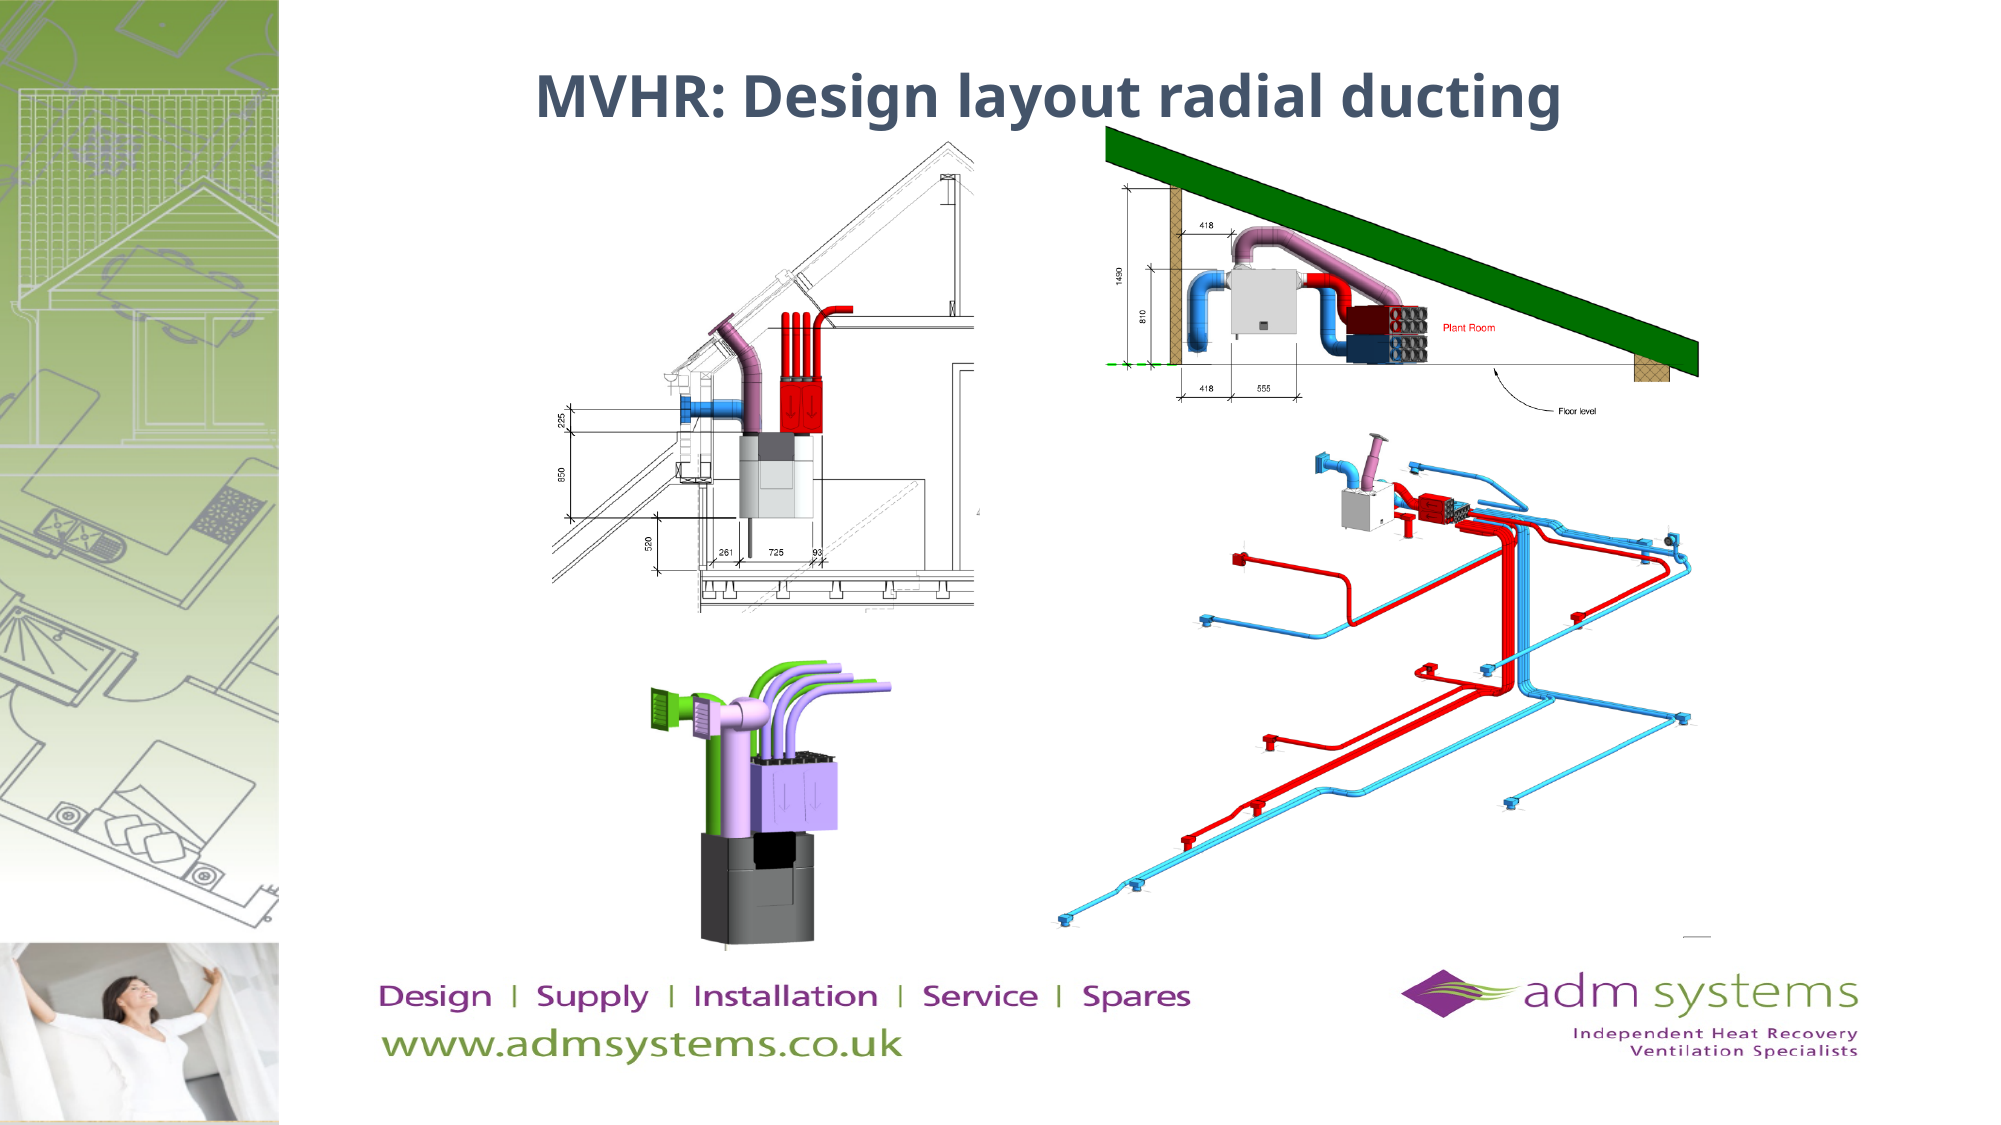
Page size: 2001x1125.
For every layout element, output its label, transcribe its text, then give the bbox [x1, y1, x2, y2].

picture [321, 137, 2000, 1125]
text_box MVHR: Design layout radial ducting [373, 0, 1724, 188]
picture [1035, 113, 1711, 938]
picture [0, 0, 279, 1125]
